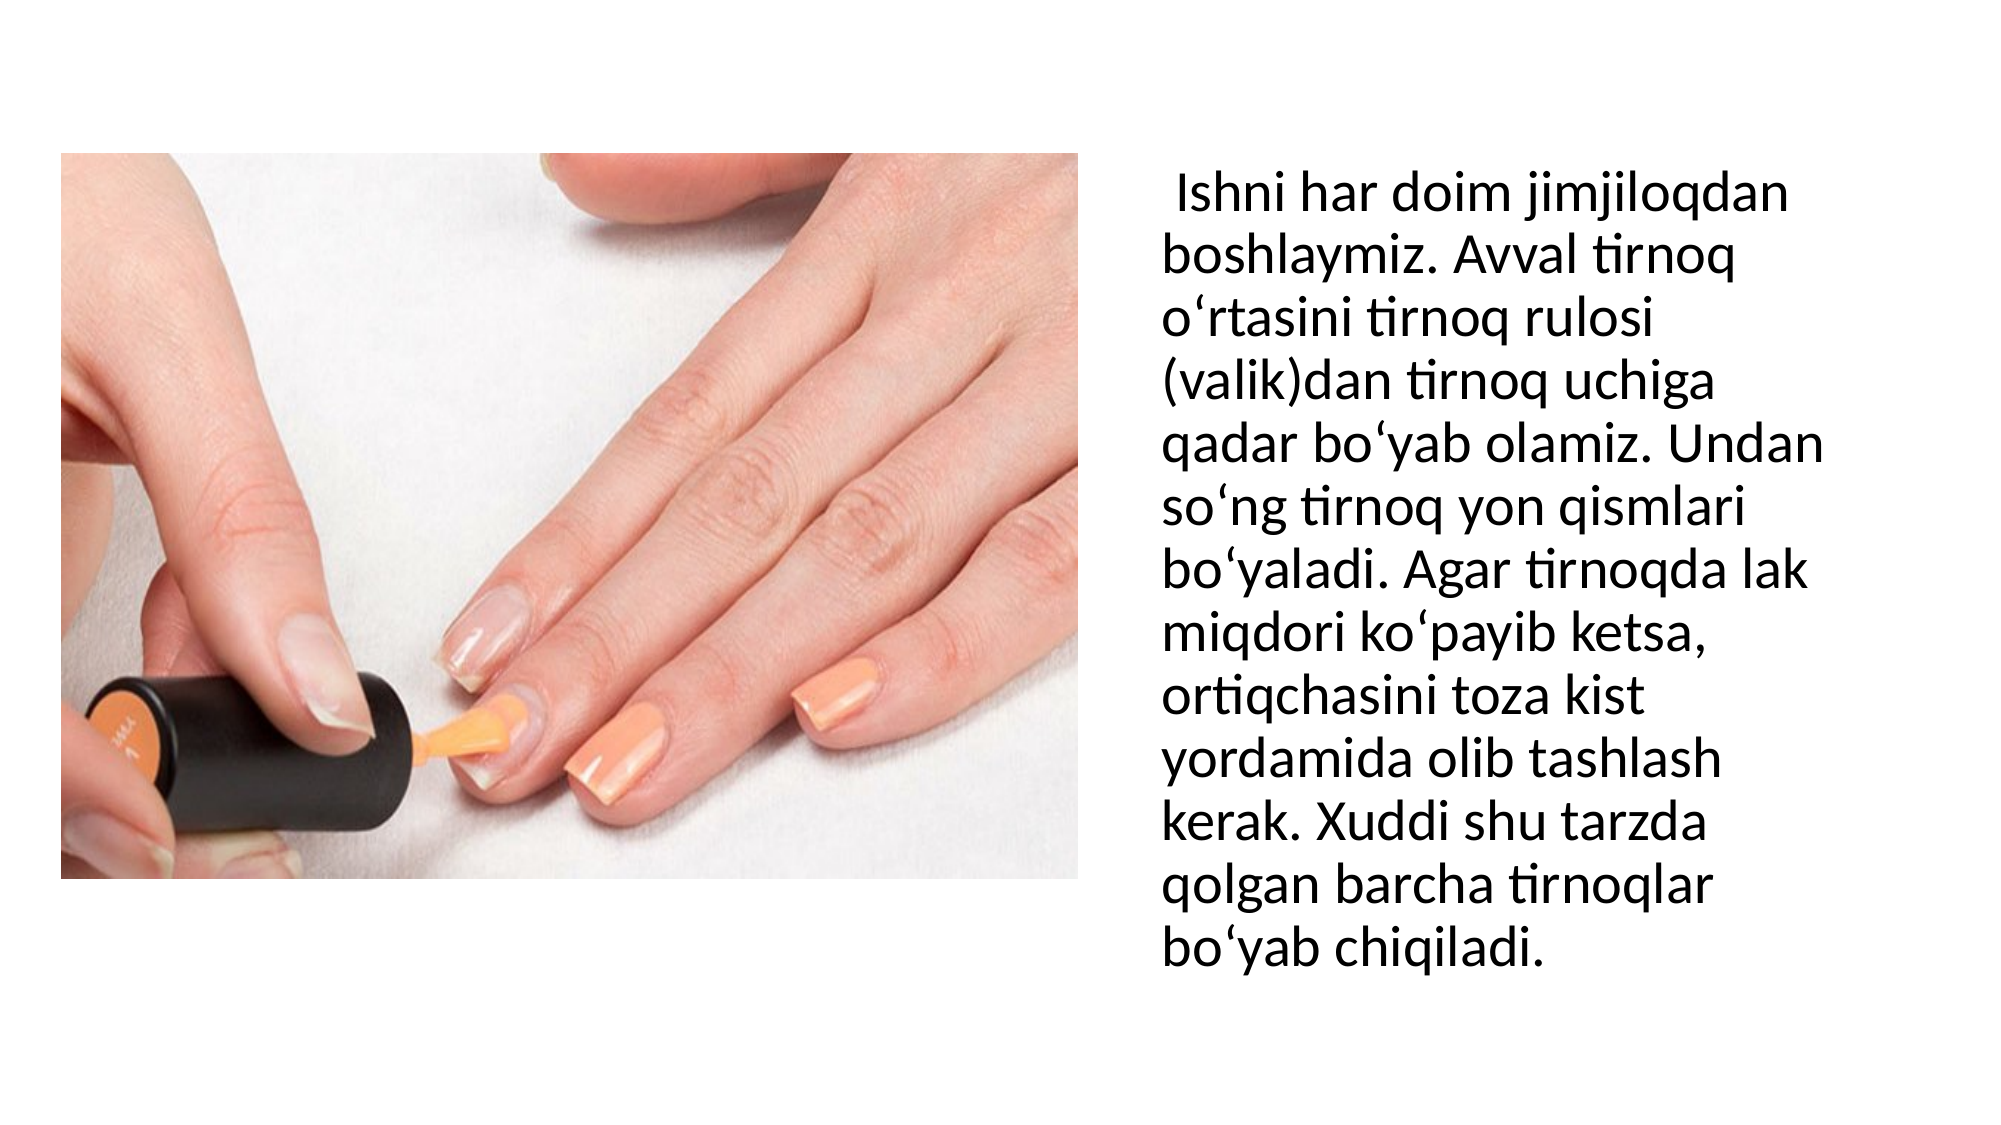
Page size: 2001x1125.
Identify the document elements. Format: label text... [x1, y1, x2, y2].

picture [61, 153, 1078, 879]
list Ishni har doim jimjiloqdan boshlaymiz. Avval tirnoq o‘rtasini tirnoq rulosi (valik)dan tirnoq uchiga qadar bo‘yab olamiz. Undan so‘ng tirnoq yon qismlari bo‘yaladi. Agar tirnoqda lak miqdori ko‘payib ketsa, ortiqchasini toza kist yordamida olib tashlash kerak. Xuddi shu tarzda qolgan barcha tirnoqlar bo‘yab chiqiladi. [1146, 153, 1881, 1012]
